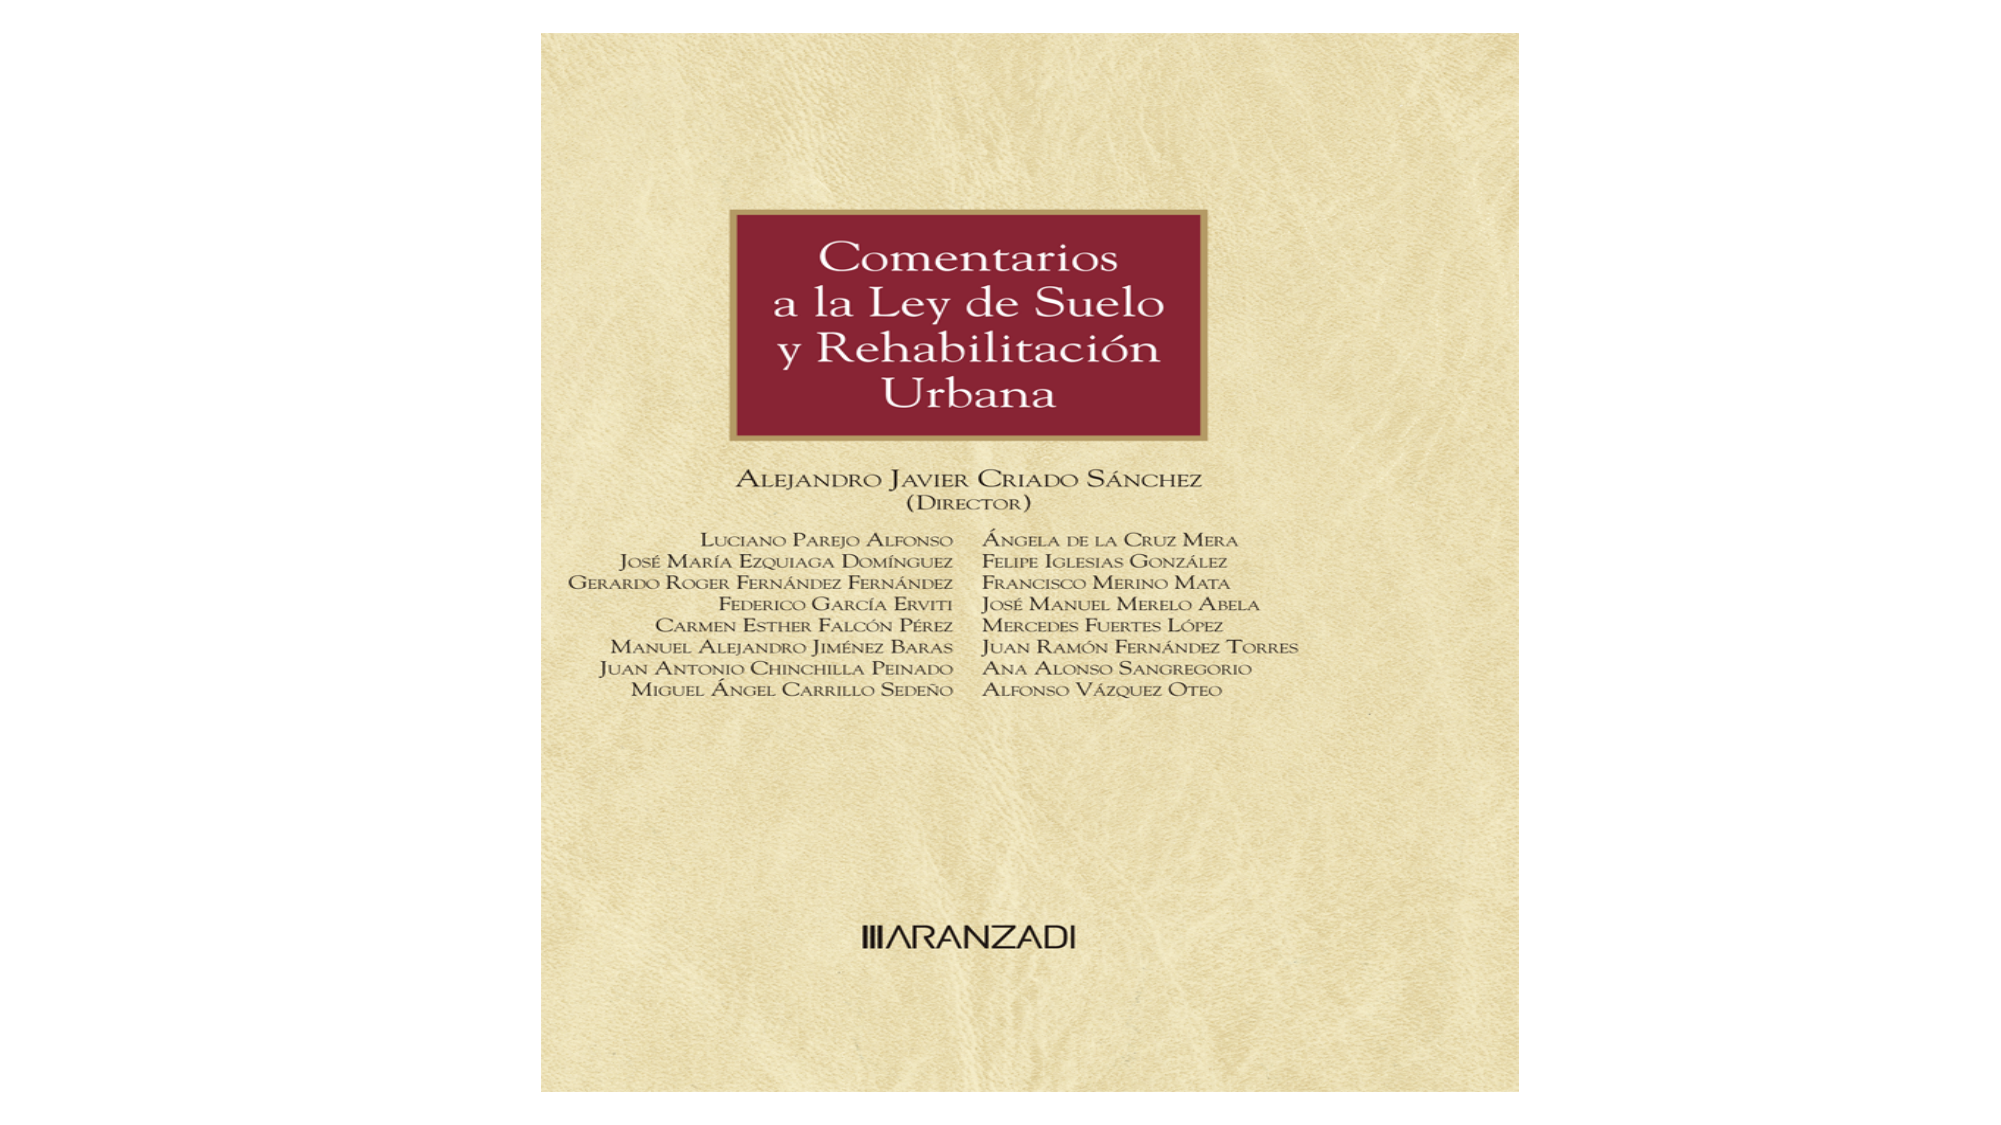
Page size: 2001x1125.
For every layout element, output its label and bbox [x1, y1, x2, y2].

picture [541, 33, 1519, 1092]
